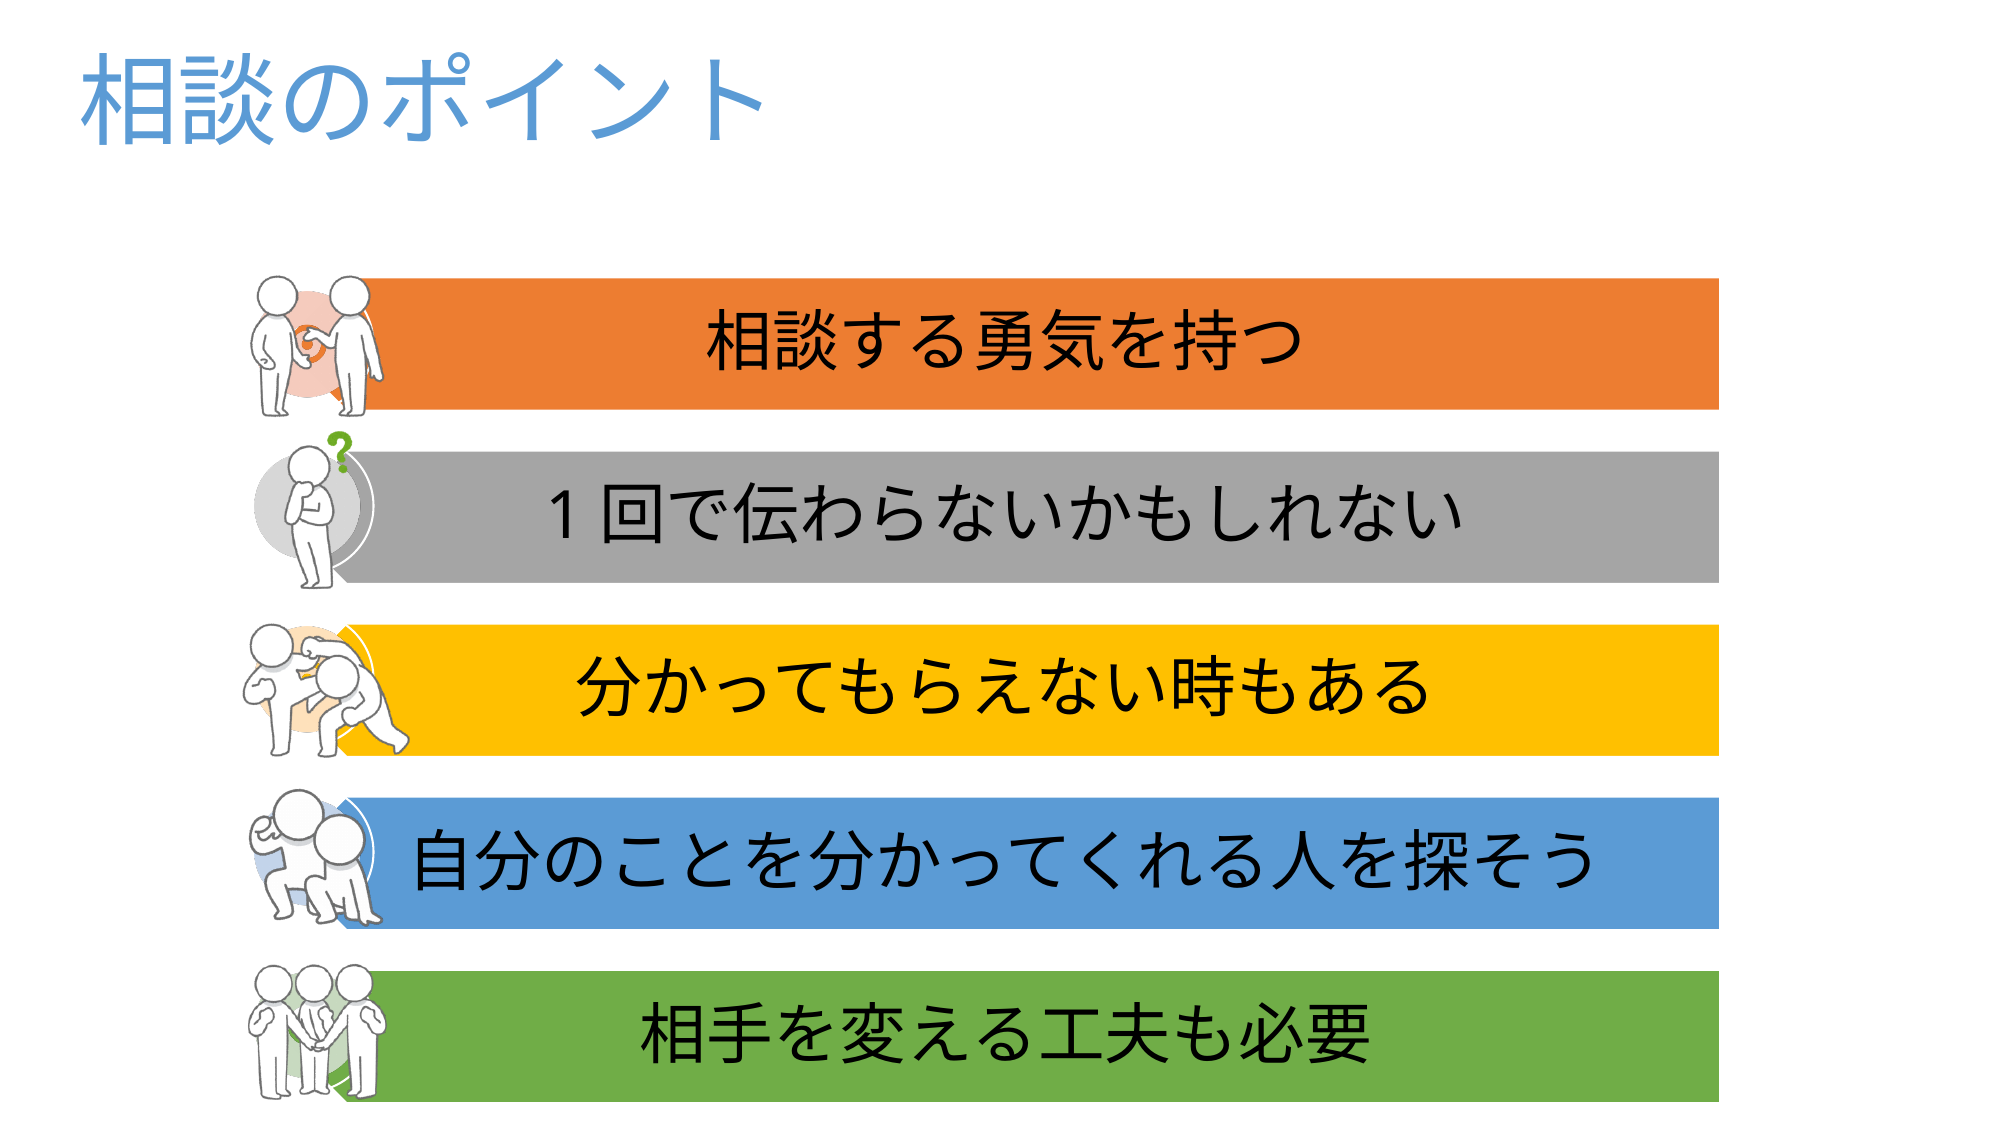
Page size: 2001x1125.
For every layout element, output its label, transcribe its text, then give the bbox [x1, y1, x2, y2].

picture [240, 605, 412, 765]
picture [247, 272, 387, 420]
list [137, 277, 1863, 1104]
picture [244, 958, 390, 1104]
title 相談のポイント [63, 20, 1789, 190]
picture [253, 427, 375, 593]
picture [244, 785, 390, 931]
